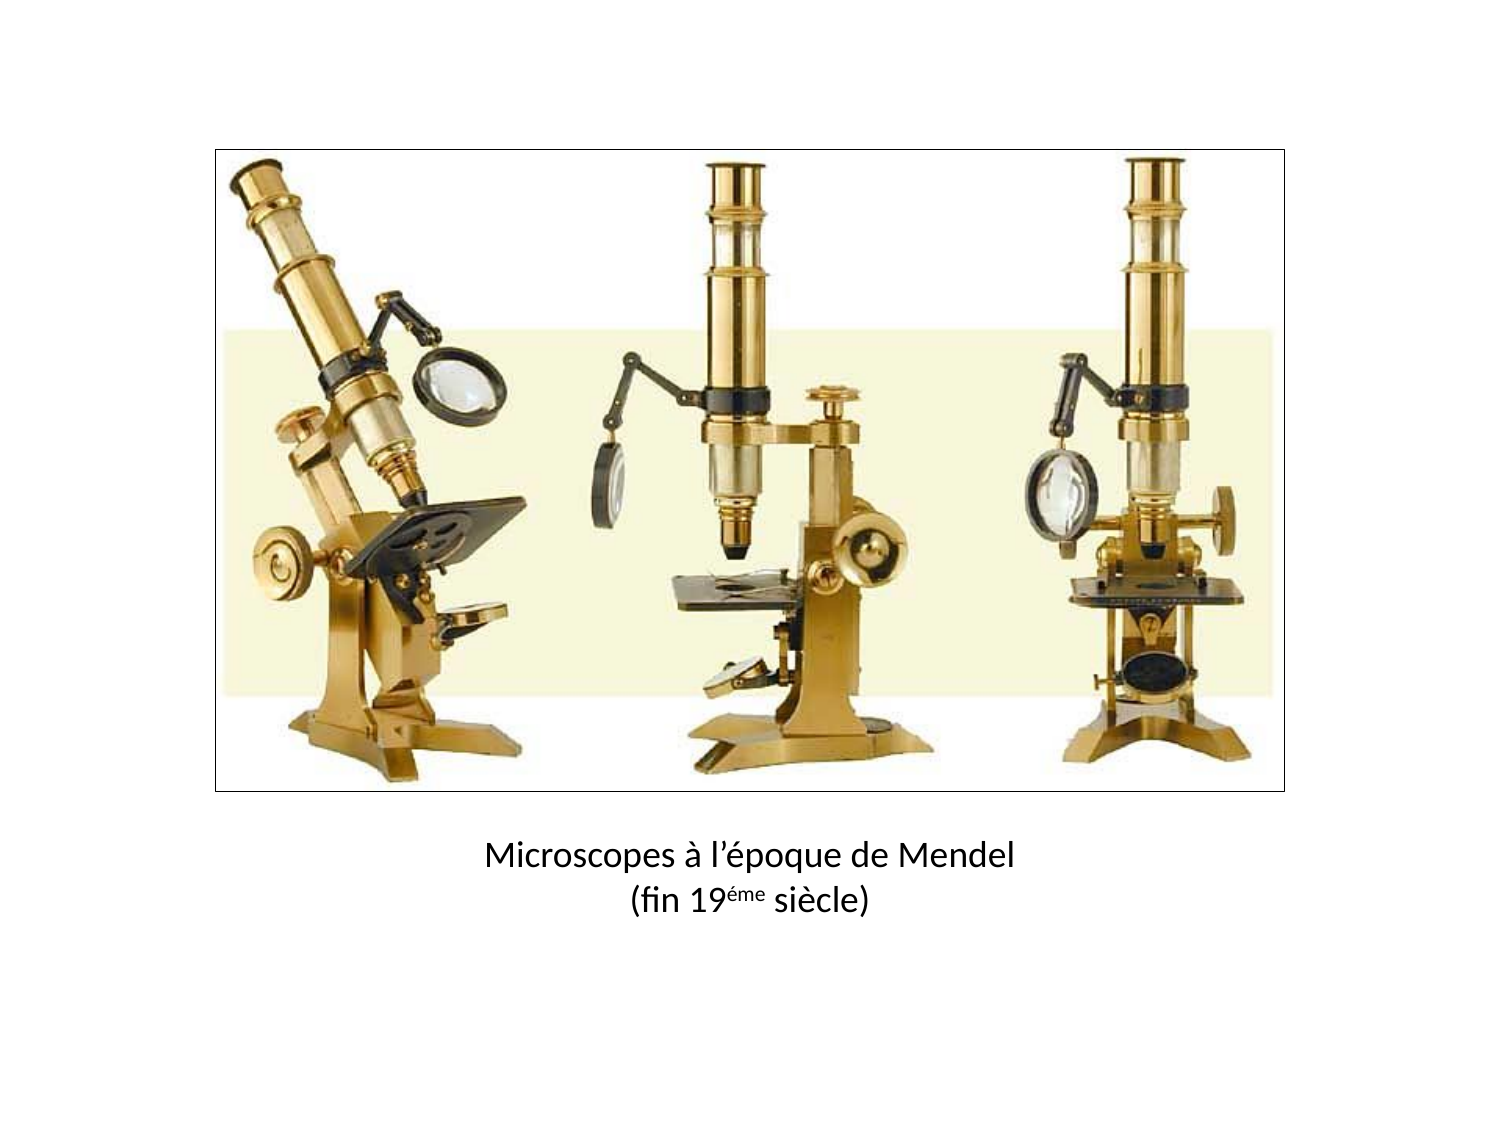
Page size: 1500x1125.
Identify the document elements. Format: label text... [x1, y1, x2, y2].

picture [215, 148, 1285, 792]
text_box Microscopes à l’époque de Mendel (fin 19éme siècle) [413, 822, 1087, 927]
